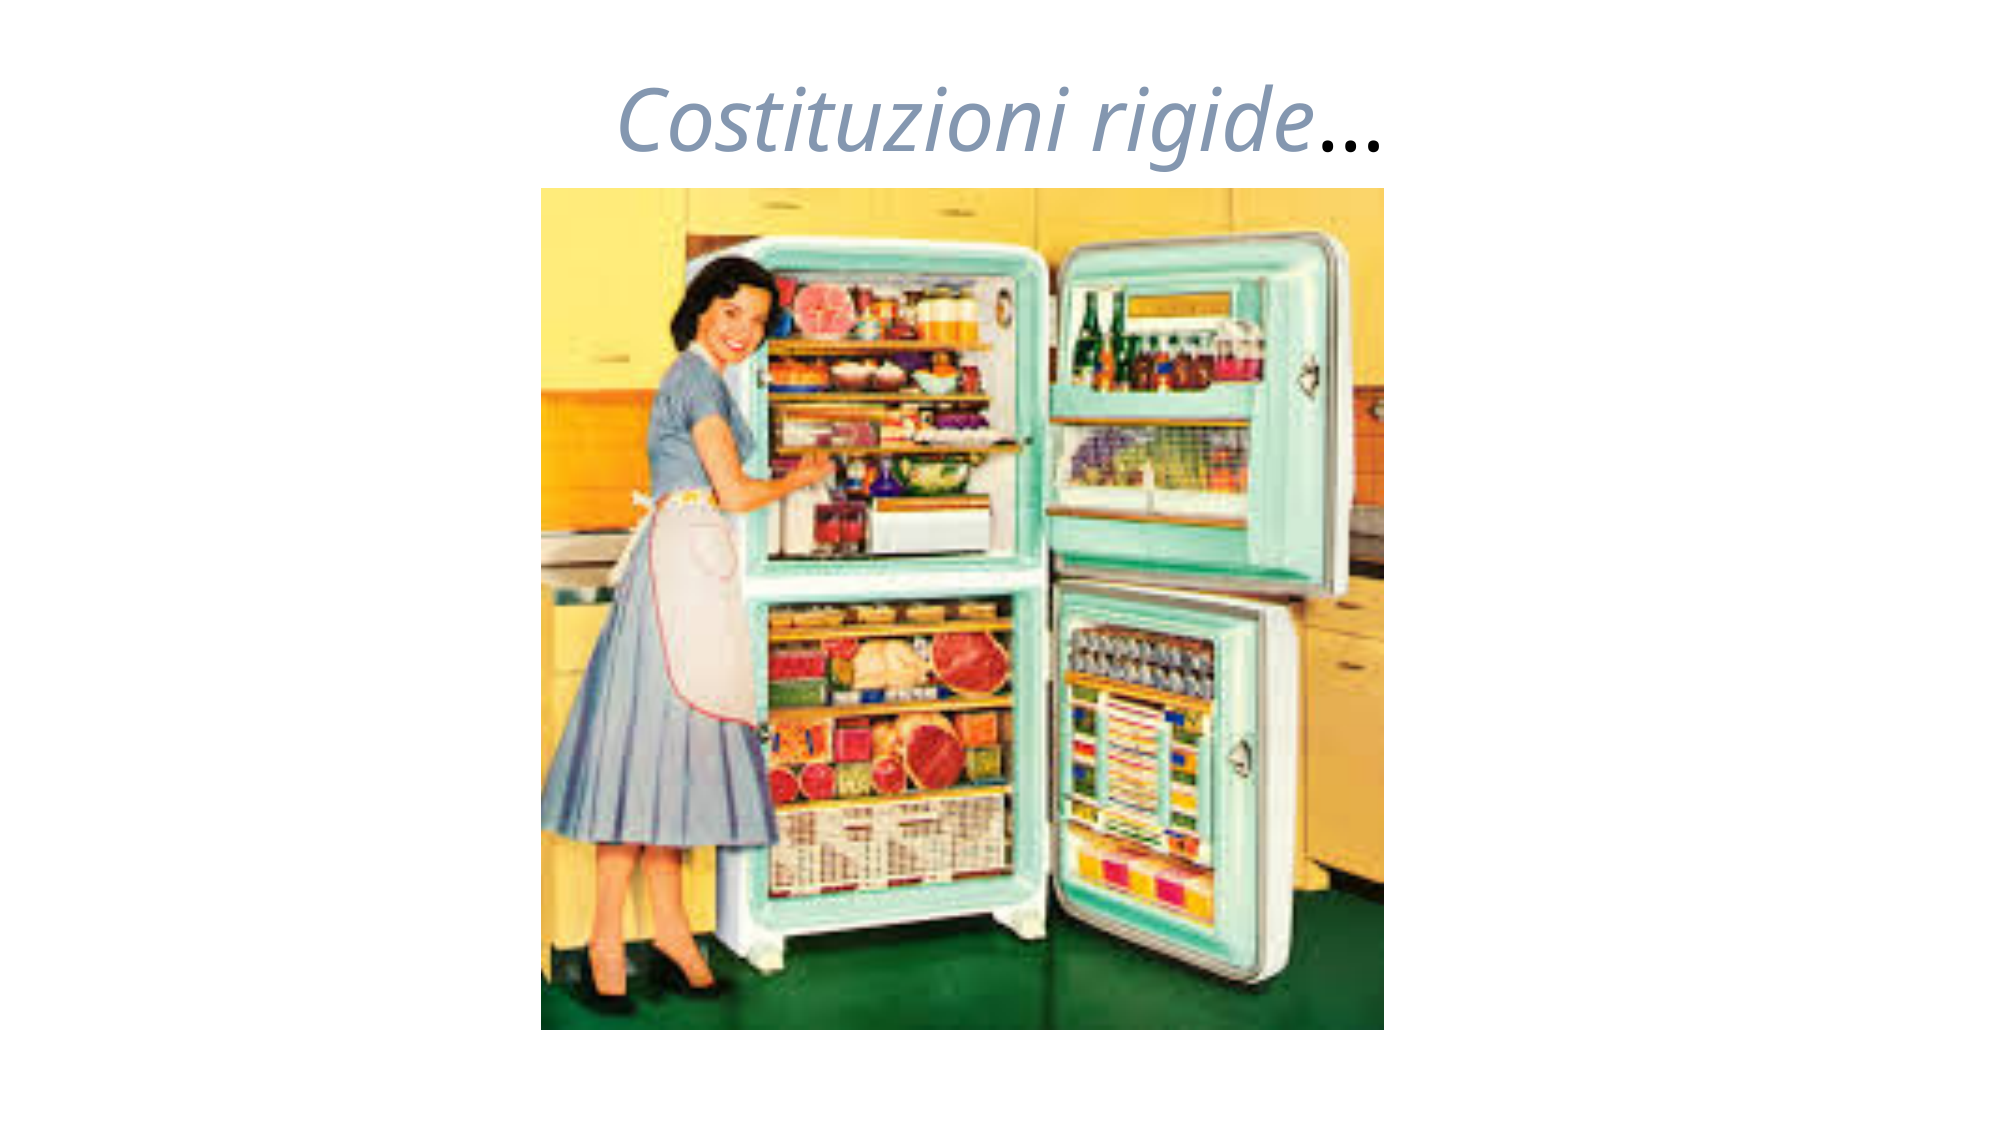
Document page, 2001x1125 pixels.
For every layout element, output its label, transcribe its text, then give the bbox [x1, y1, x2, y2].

title Costituzioni rigide… [249, 67, 1750, 179]
picture [541, 188, 1384, 1030]
